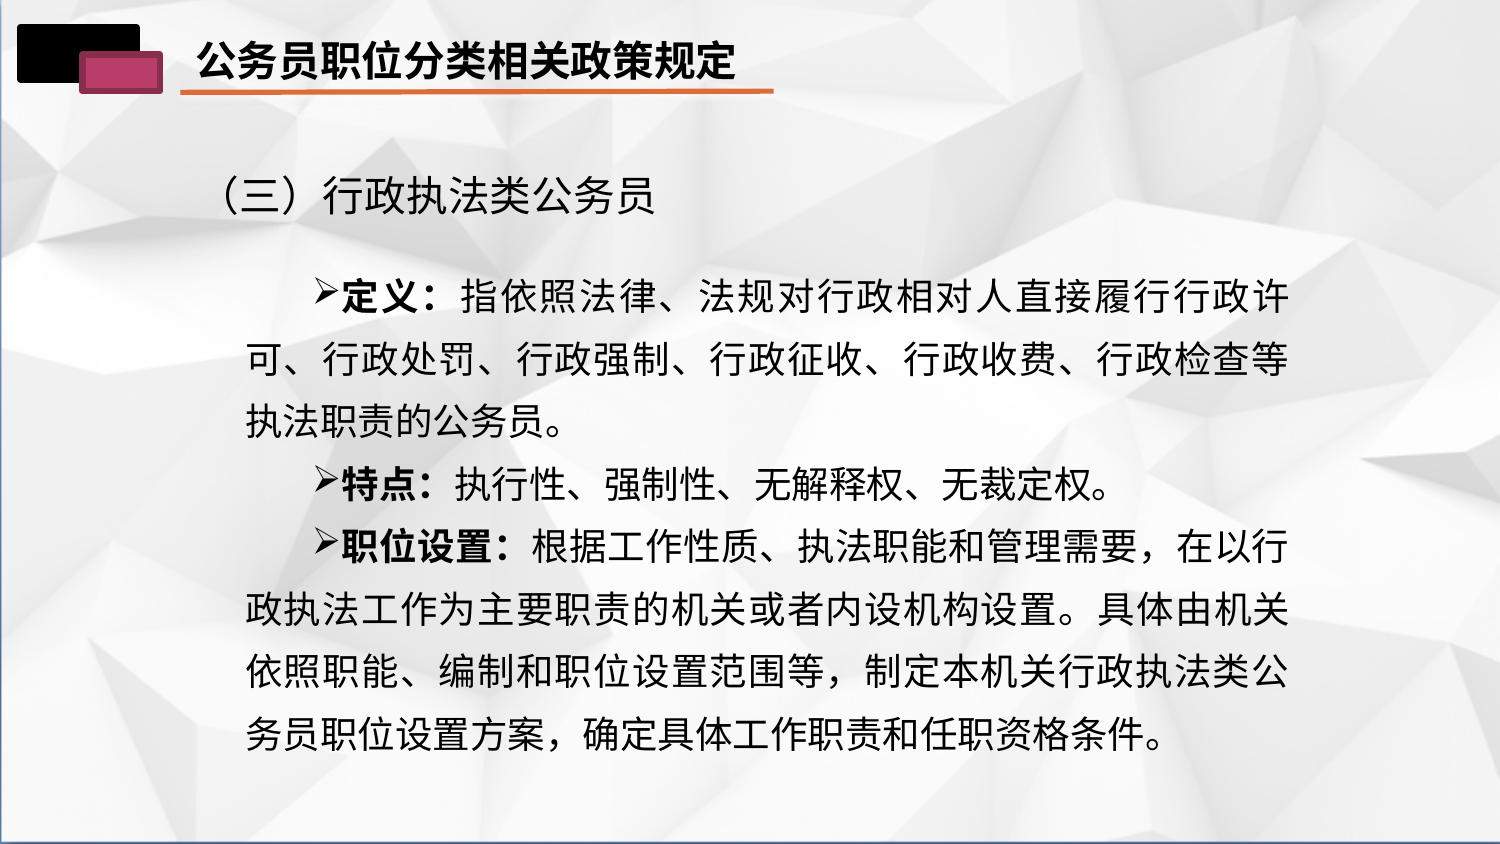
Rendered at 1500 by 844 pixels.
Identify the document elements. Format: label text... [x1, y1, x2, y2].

text_box （三）行政执法类公务员 [183, 161, 951, 227]
text_box 定义：指依照法律、法规对行政相对人直接履行行政许可、行政处罚、行政强制、行政征收、行政收费、行政检查等执法职责的公务员。 特点：执行性、强制性、无解释权、无裁定权。 职位设置：根据工作性质、执法职能和管理需要，在以行政执法工作为主要职责的机关或者内设机构设置。具体由机关依照职能、编制和职位设置范围等，制定本机关行政执法类公务员职位设置方案，确定具体工作职责和任职资格条件。 [230, 248, 1306, 844]
picture [0, 0, 1500, 844]
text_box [20, 26, 840, 94]
